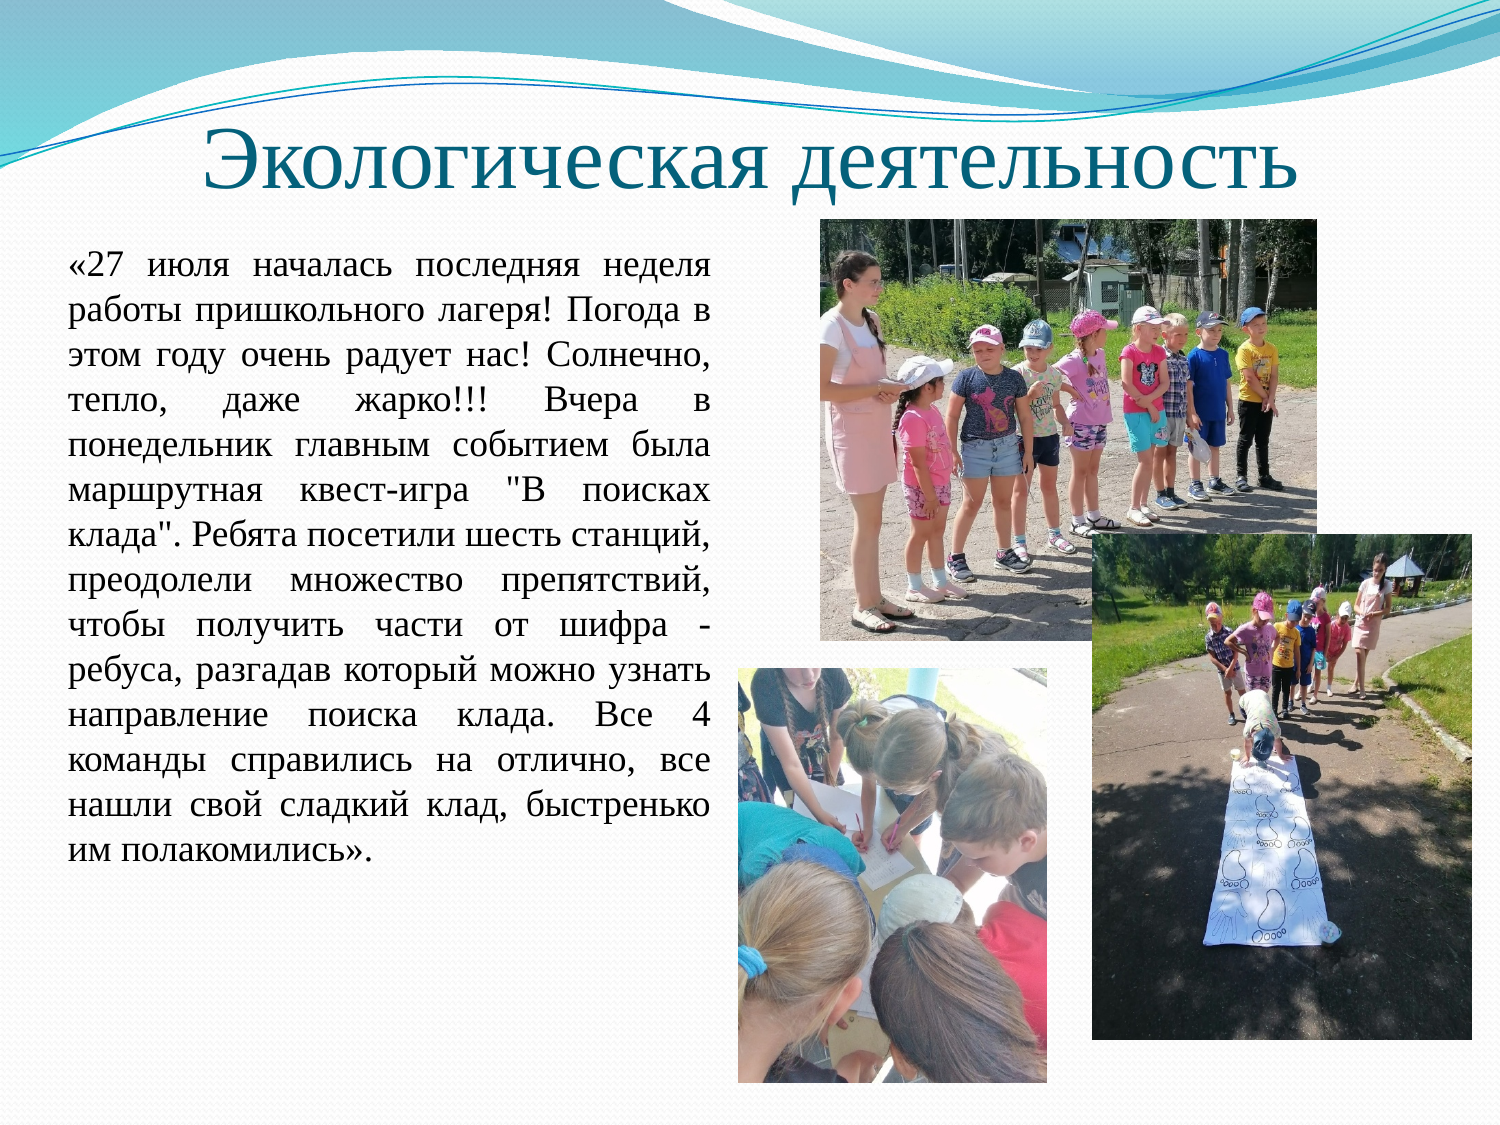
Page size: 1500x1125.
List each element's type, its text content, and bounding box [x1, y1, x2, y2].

text_box «27 июля началась последняя неделя работы пришкольного лагеря! Погода в этом году очень радует нас! Солнечно, тепло, даже жарко!!! Вчера в понедельник главным событием была маршрутная квест-игра "В поисках клада". Ребята посетили шесть станций, преодолели множество препятствий, чтобы получить части от шифра - ребуса, разгадав который можно узнать направление поиска клада. Все 4 команды справились на отлично, все нашли свой сладкий клад, быстренько им полакомились». [53, 231, 727, 877]
picture [820, 219, 1472, 1041]
title Экологическая деятельность [76, 90, 1427, 207]
picture [737, 668, 1047, 1083]
